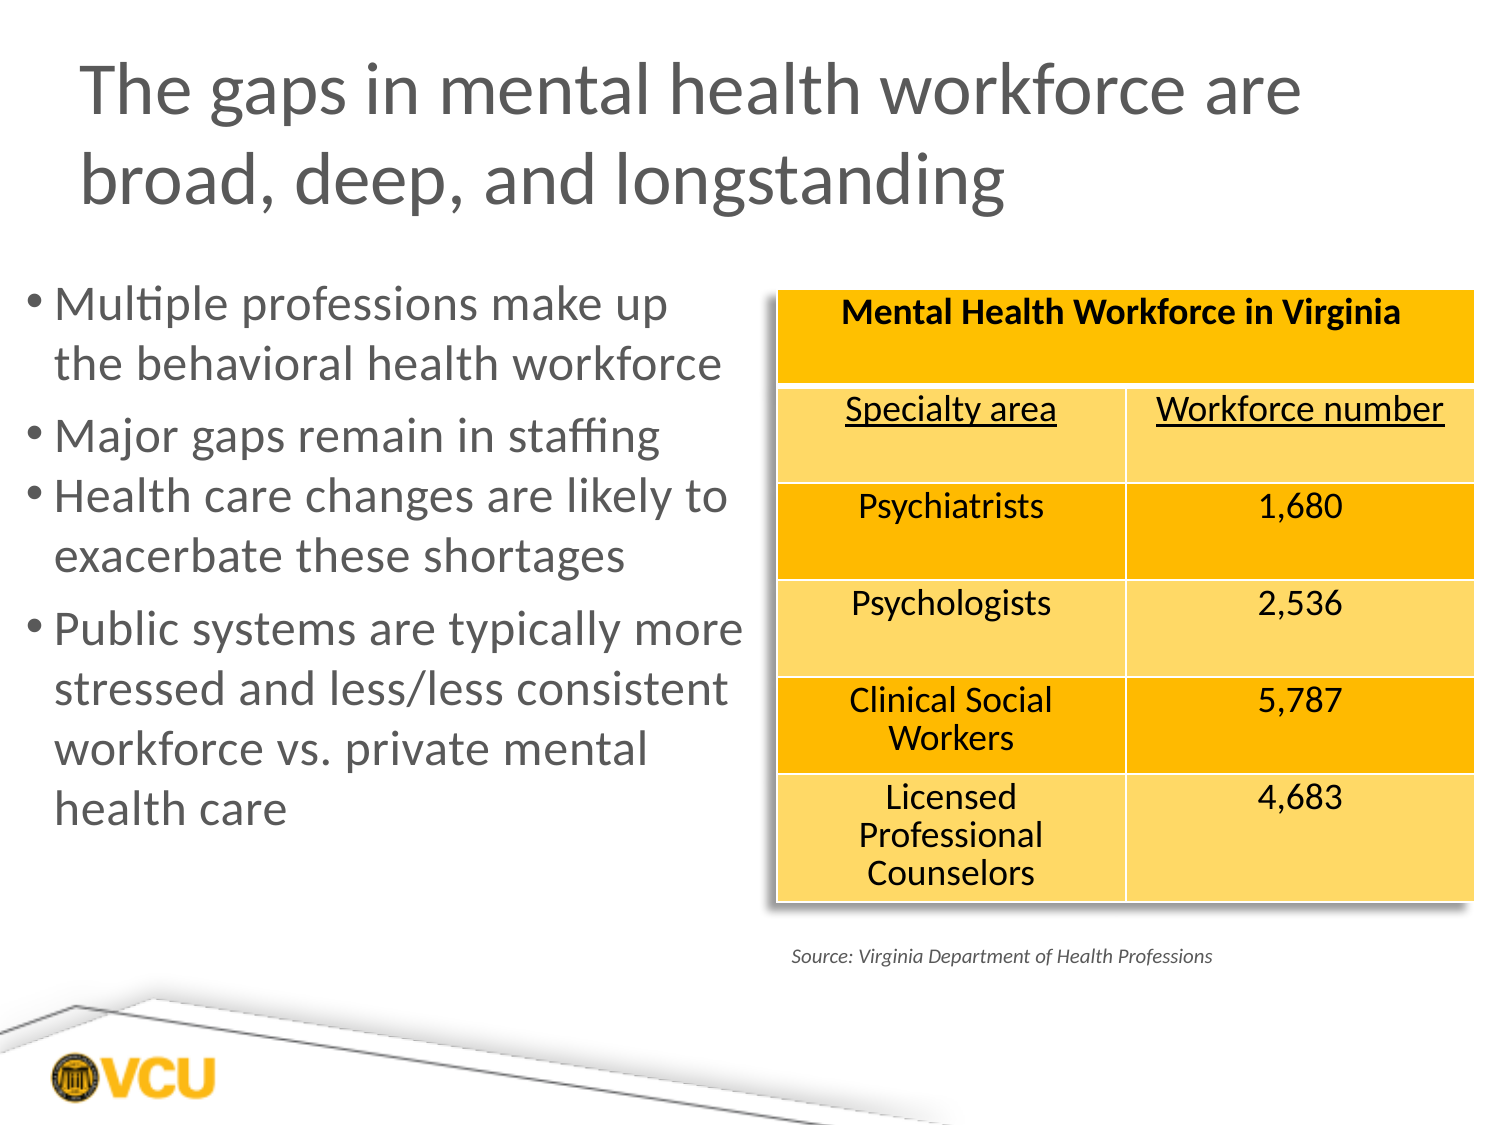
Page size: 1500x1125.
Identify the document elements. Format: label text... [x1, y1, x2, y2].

table_cell 1,680 [1127, 484, 1474, 579]
table_cell Workforce number [1127, 389, 1474, 482]
table_cell 5,787 [1127, 678, 1474, 773]
table_cell Psychologists [778, 581, 1125, 676]
table_cell Specialty area [778, 389, 1125, 482]
table_cell Licensed Professional Counselors [778, 775, 1125, 901]
table_cell Psychiatrists [778, 484, 1125, 579]
list Multiple professions make up the behavioral health workforce Major gaps remain in staffing Health care changes are likely to exacerbate these shortages Public systems are typically more stressed and less/less consistent workforce vs. private mental health care [10, 262, 761, 1005]
text_box Source: Virginia Department of Health Professions [776, 934, 1302, 975]
table_cell Clinical Social Workers [778, 678, 1125, 773]
title The gaps in mental health workforce are broad, deep, and longstanding [64, 57, 1415, 203]
table_cell 4,683 [1127, 775, 1474, 901]
table_header Mental Health Workforce in Virginia [778, 290, 1474, 383]
table_cell 2,536 [1127, 581, 1474, 676]
